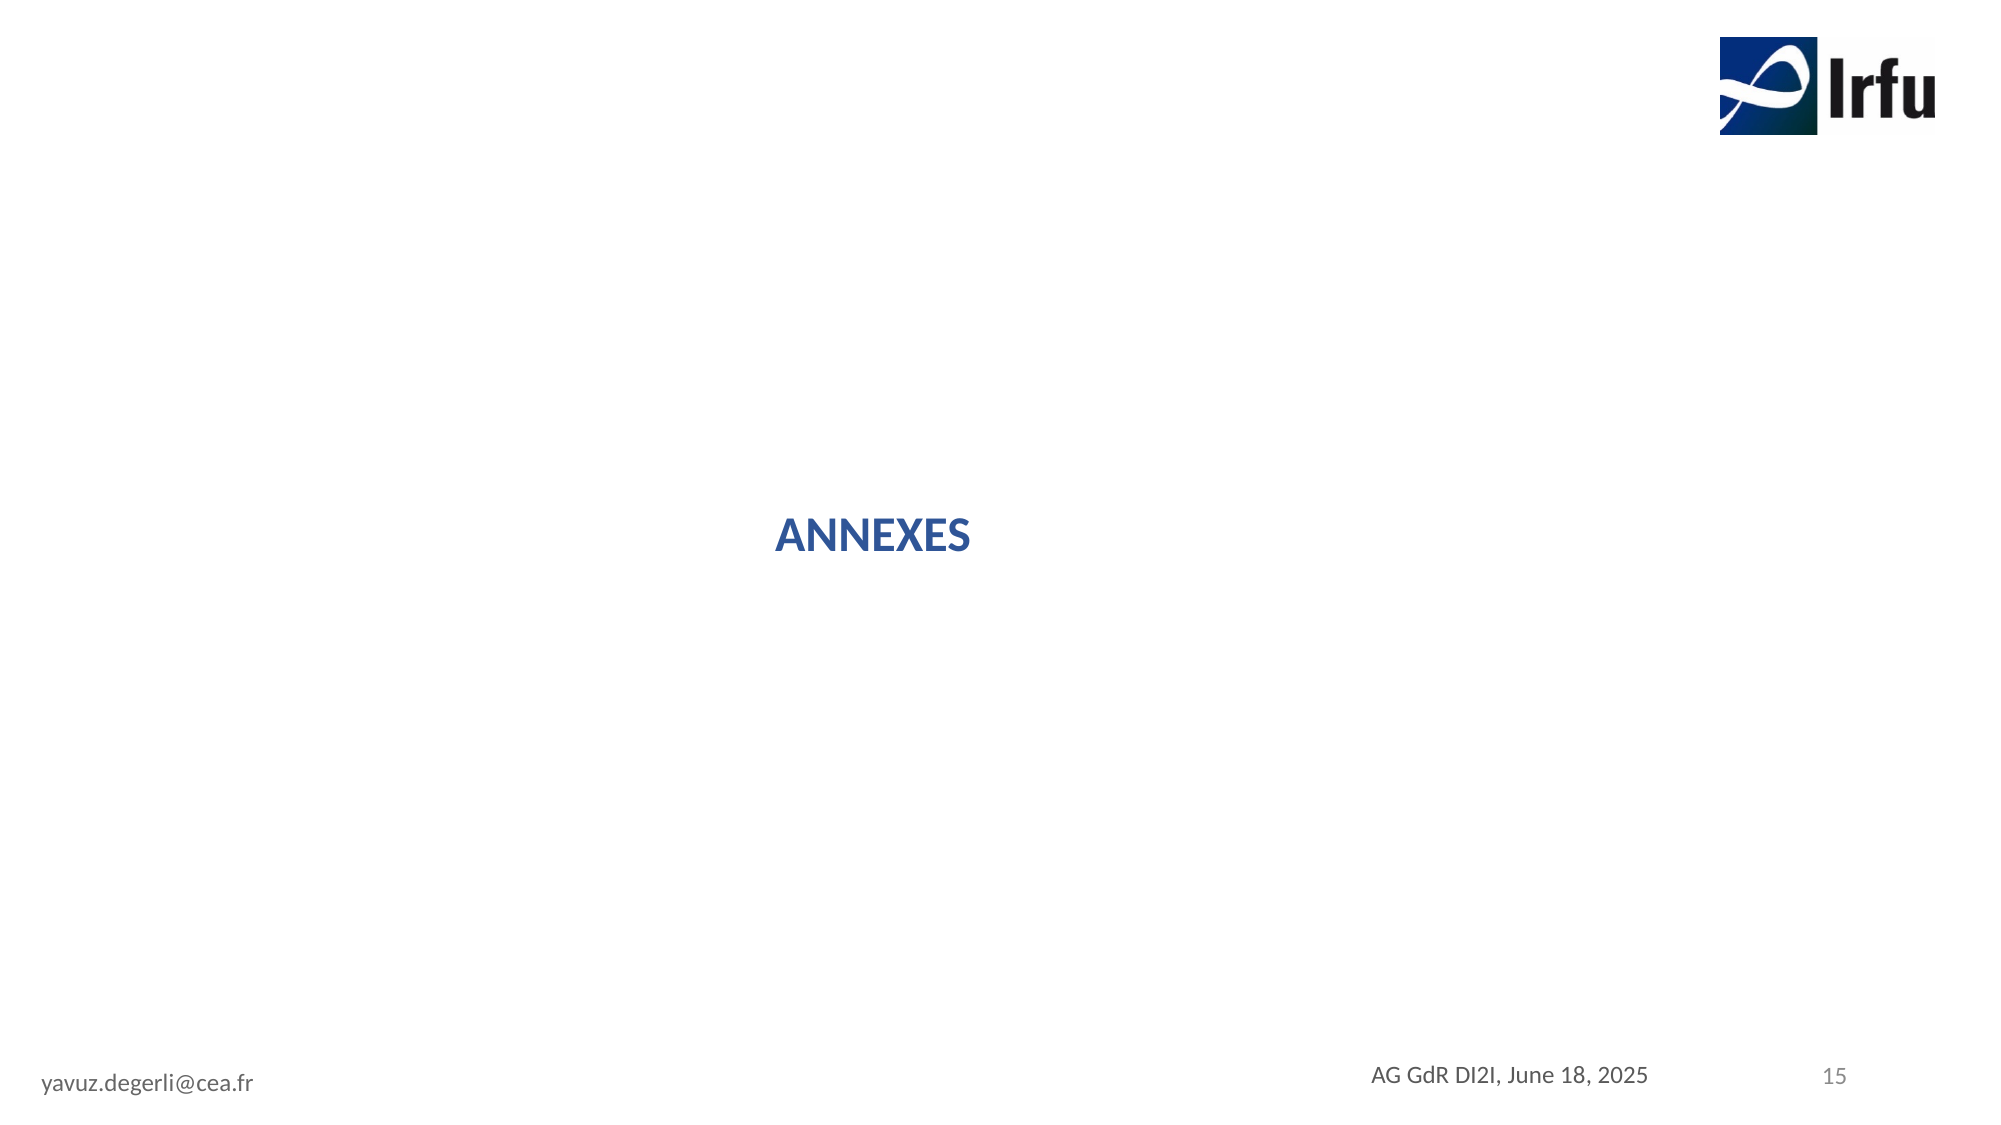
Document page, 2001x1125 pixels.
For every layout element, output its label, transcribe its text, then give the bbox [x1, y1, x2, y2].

text_box ANNEXES [760, 494, 987, 570]
slide_number 15 [1412, 1044, 1863, 1105]
picture [1720, 37, 1935, 135]
